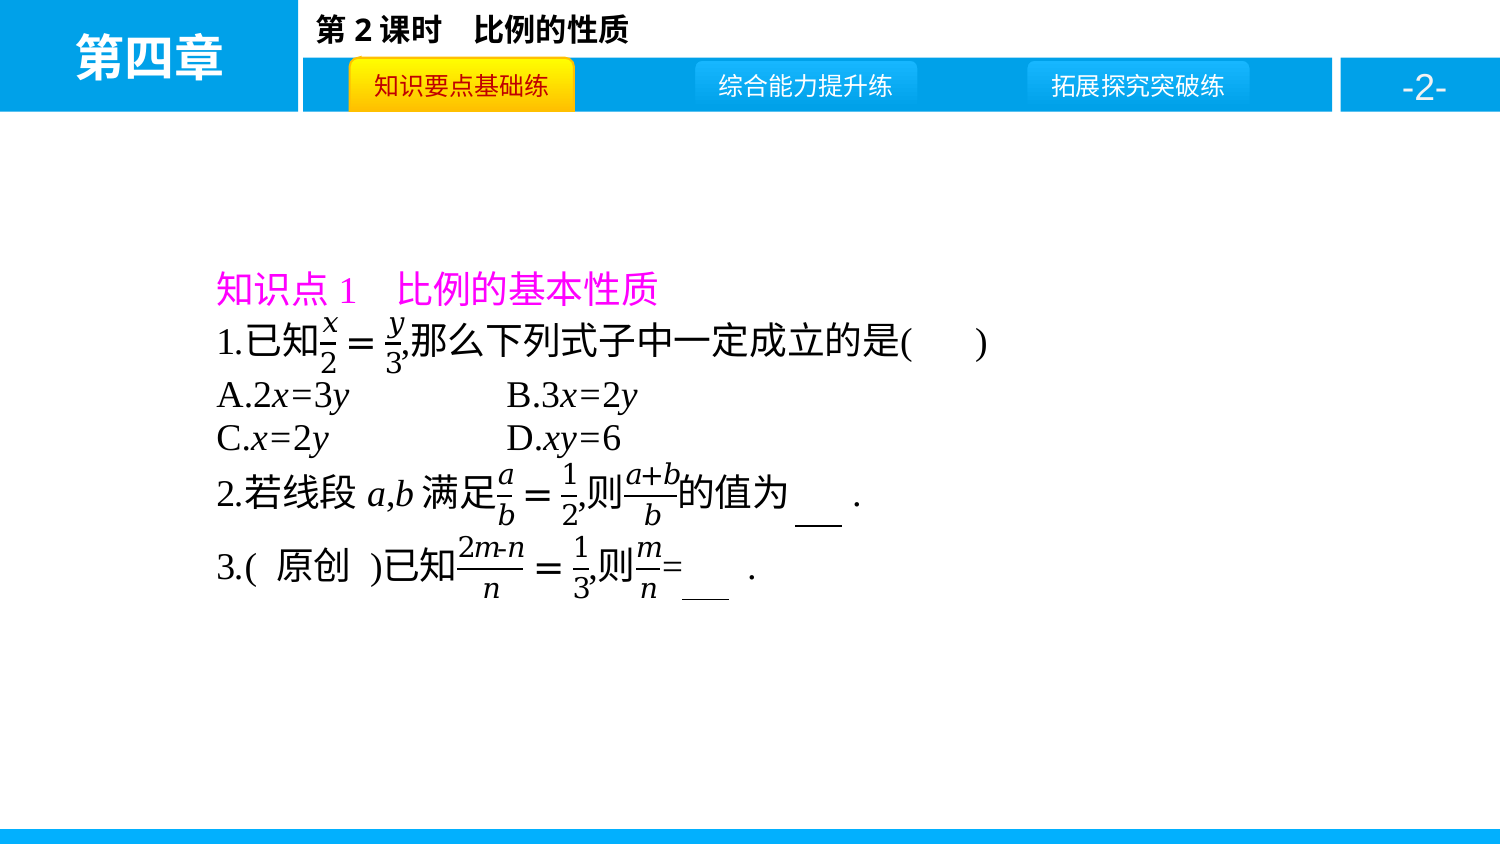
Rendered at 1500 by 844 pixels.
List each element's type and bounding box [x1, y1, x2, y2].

text_box [216, 265, 1299, 777]
